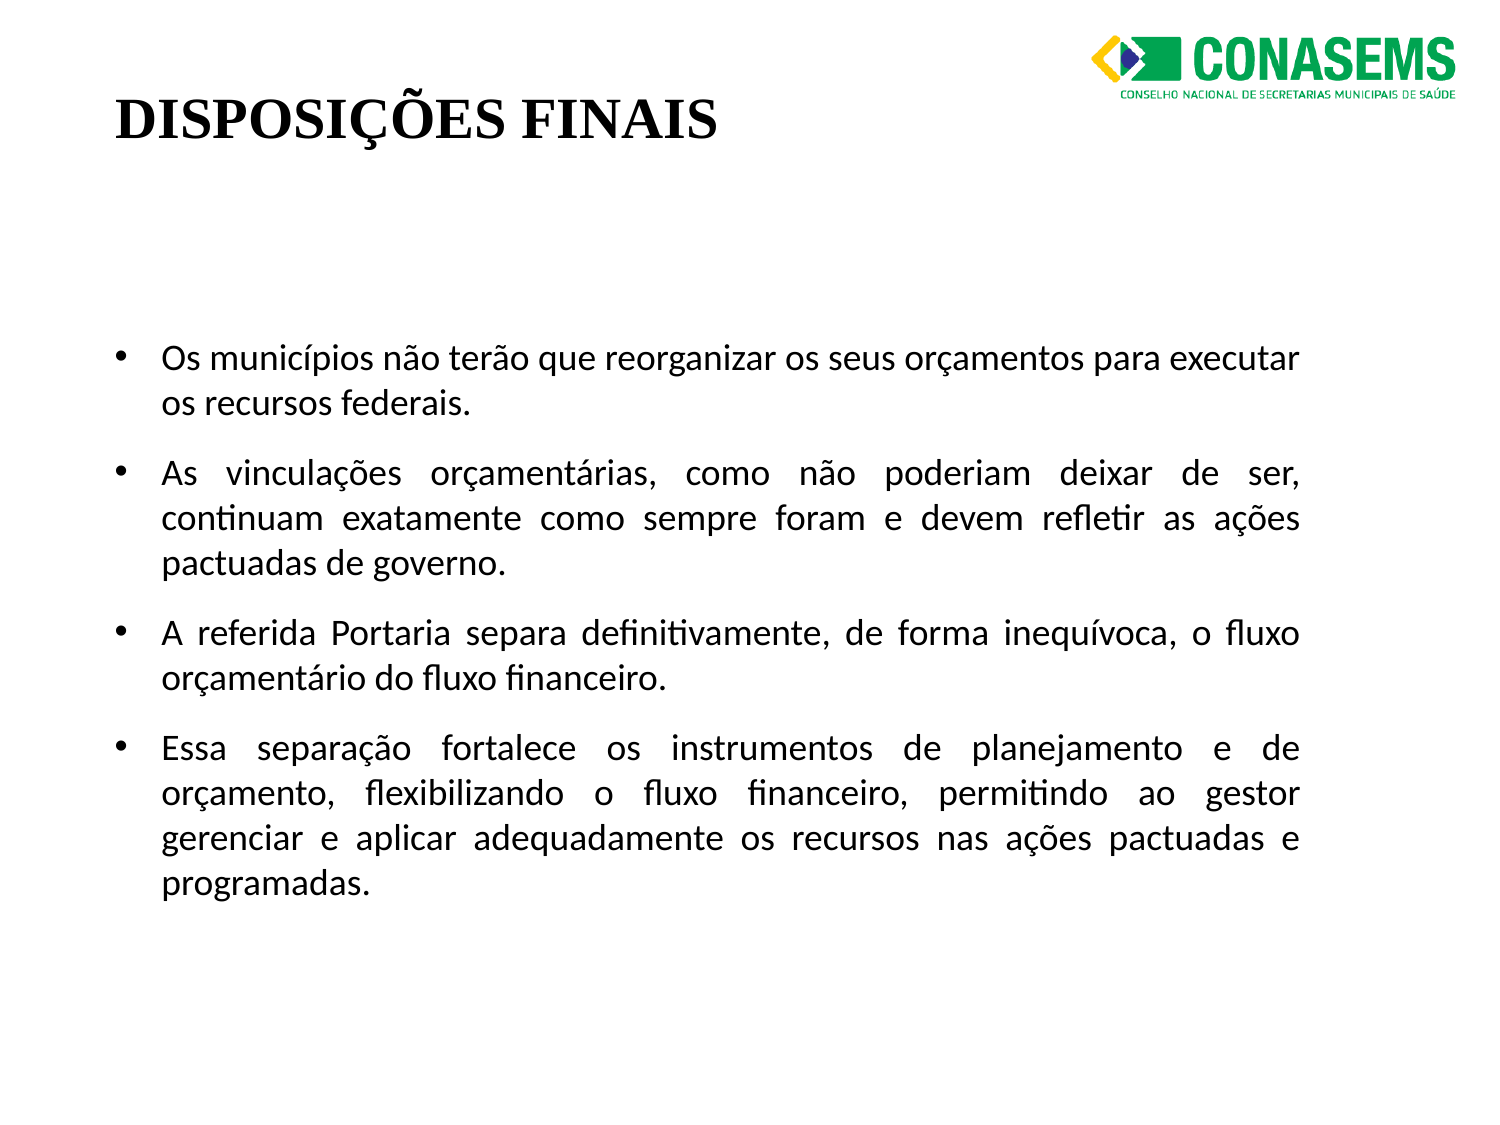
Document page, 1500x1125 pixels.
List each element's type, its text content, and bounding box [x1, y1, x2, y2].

text_box Os municípios não terão que reorganizar os seus orçamentos para executar os recursos federais. As vinculações orçamentárias, como não poderiam deixar de ser, continuam exatamente como sempre foram e devem refletir as ações pactuadas de governo. A referida Portaria separa definitivamente, de forma inequívoca, o fluxo orçamentário do fluxo financeiro. Essa separação fortalece os instrumentos de planejamento e de orçamento, flexibilizando o fluxo financeiro, permitindo ao gestor gerenciar e aplicar adequadamente os recursos nas ações pactuadas e programadas. [99, 255, 1317, 911]
title DISPOSIÇÕES FINAIS [100, 66, 941, 165]
picture [1086, 29, 1472, 106]
